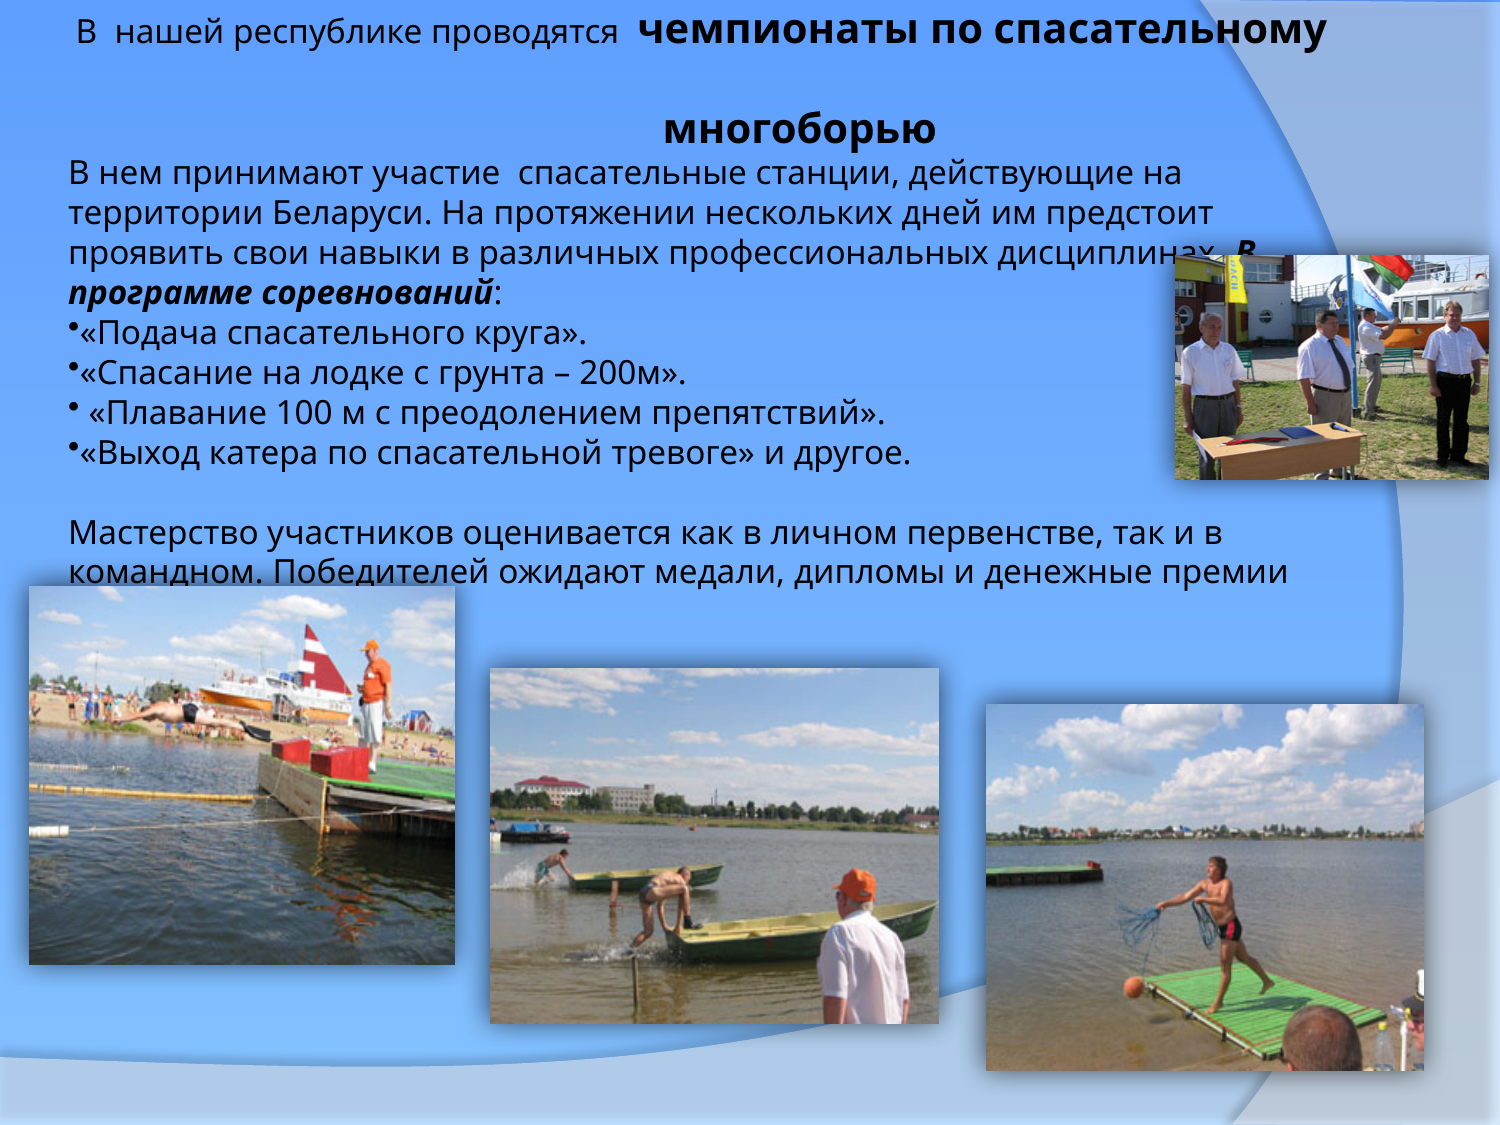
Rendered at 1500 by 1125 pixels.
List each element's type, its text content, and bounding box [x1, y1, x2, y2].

picture [489, 668, 940, 1024]
picture [985, 703, 1424, 1071]
picture [1174, 255, 1489, 480]
text_box В нашей республике проводятся чемпионаты по спасательному многоборью В нем принимают участие спасательные станции, действующие на территории Беларуси. На протяжении нескольких дней им предстоит проявить свои навыки в различных профессиональных дисциплинах. В программе соревнований: «Подача спасательного круга». «Спасание на лодке с грунта – 200м». «Плавание 100 м с преодолением препятствий». «Выход катера по спасательной тревоге» и другое. Мастерство участников оценивается как в личном первенстве, так и в командном. Победителей ожидают медали, дипломы и денежные премии [53, 0, 1365, 599]
picture [29, 585, 455, 965]
